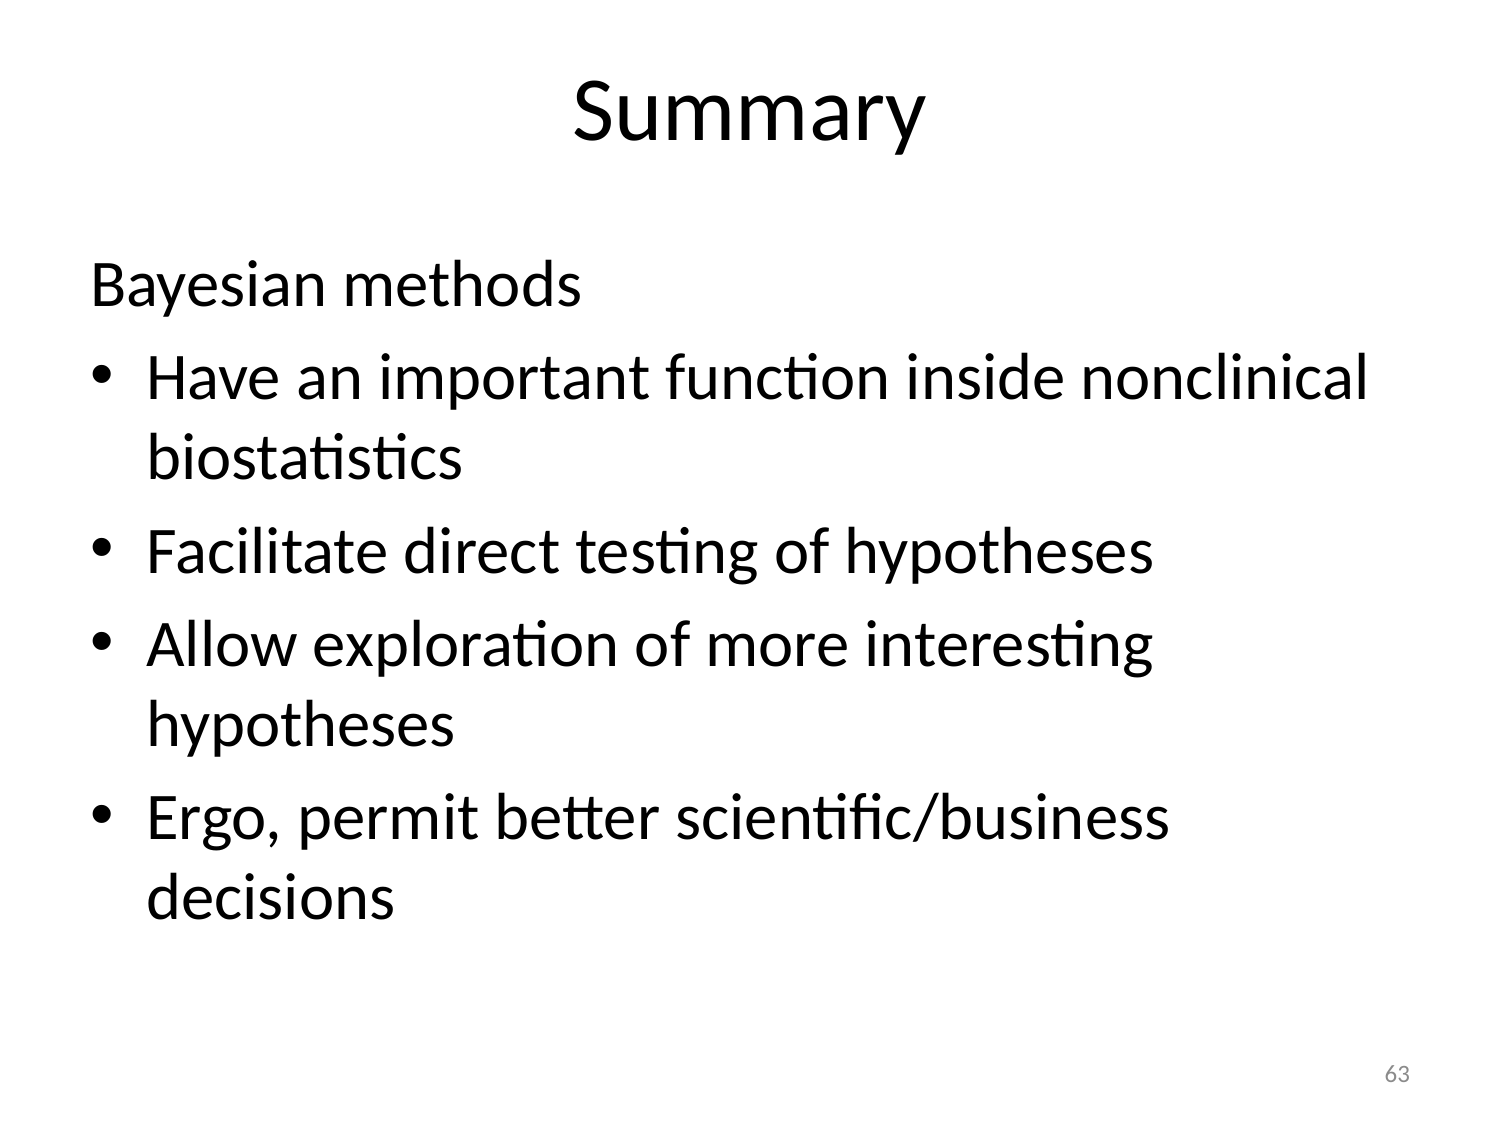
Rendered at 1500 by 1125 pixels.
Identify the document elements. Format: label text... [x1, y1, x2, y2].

slide_number 63 [1074, 1042, 1425, 1103]
list Bayesian methods Have an important function inside nonclinical biostatistics Facilitate direct testing of hypotheses Allow exploration of more interesting hypotheses Ergo, permit better scientific/business decisions [74, 232, 1426, 1006]
title Summary [74, 44, 1426, 163]
